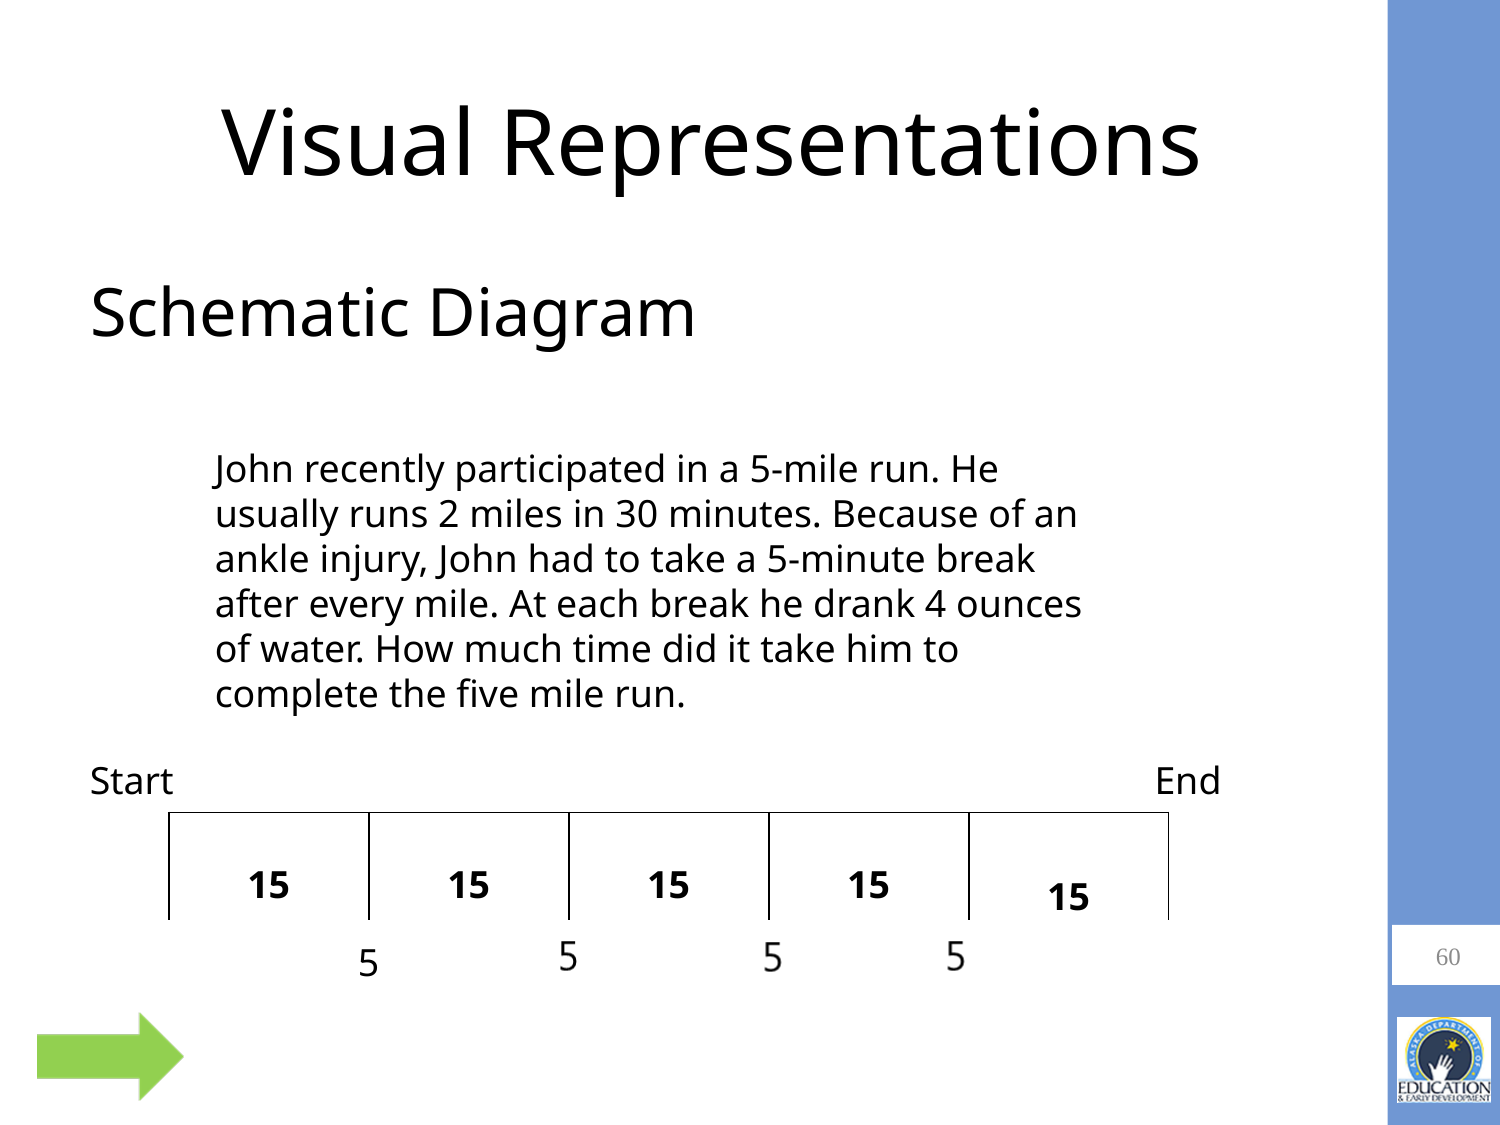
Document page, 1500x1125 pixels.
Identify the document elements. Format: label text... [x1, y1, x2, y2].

picture [1397, 1017, 1491, 1103]
text_box Start [74, 749, 213, 810]
slide_number 60 [1392, 924, 1500, 985]
text_box 5 [324, 931, 413, 992]
table_header 15 [770, 813, 968, 915]
text_box End [1139, 749, 1315, 810]
picture [524, 921, 614, 1003]
table_header 15 [370, 813, 568, 915]
picture [729, 922, 818, 1004]
picture [912, 921, 1001, 1003]
table_header 15 [970, 813, 1168, 915]
title Visual Representations [75, 45, 1350, 233]
table_header 15 [570, 813, 768, 915]
list Schematic Diagram [75, 262, 1350, 1005]
table_header 15 [170, 813, 368, 915]
text_box John recently participated in a 5-mile run. He usually runs 2 miles in 30 minutes. Because of an ankle injury, John had to take a 5-minute break after every mile. At each break he drank 4 ounces of water. How much time did it take him to complete the five mile run. [200, 437, 1138, 723]
picture [37, 1012, 184, 1101]
